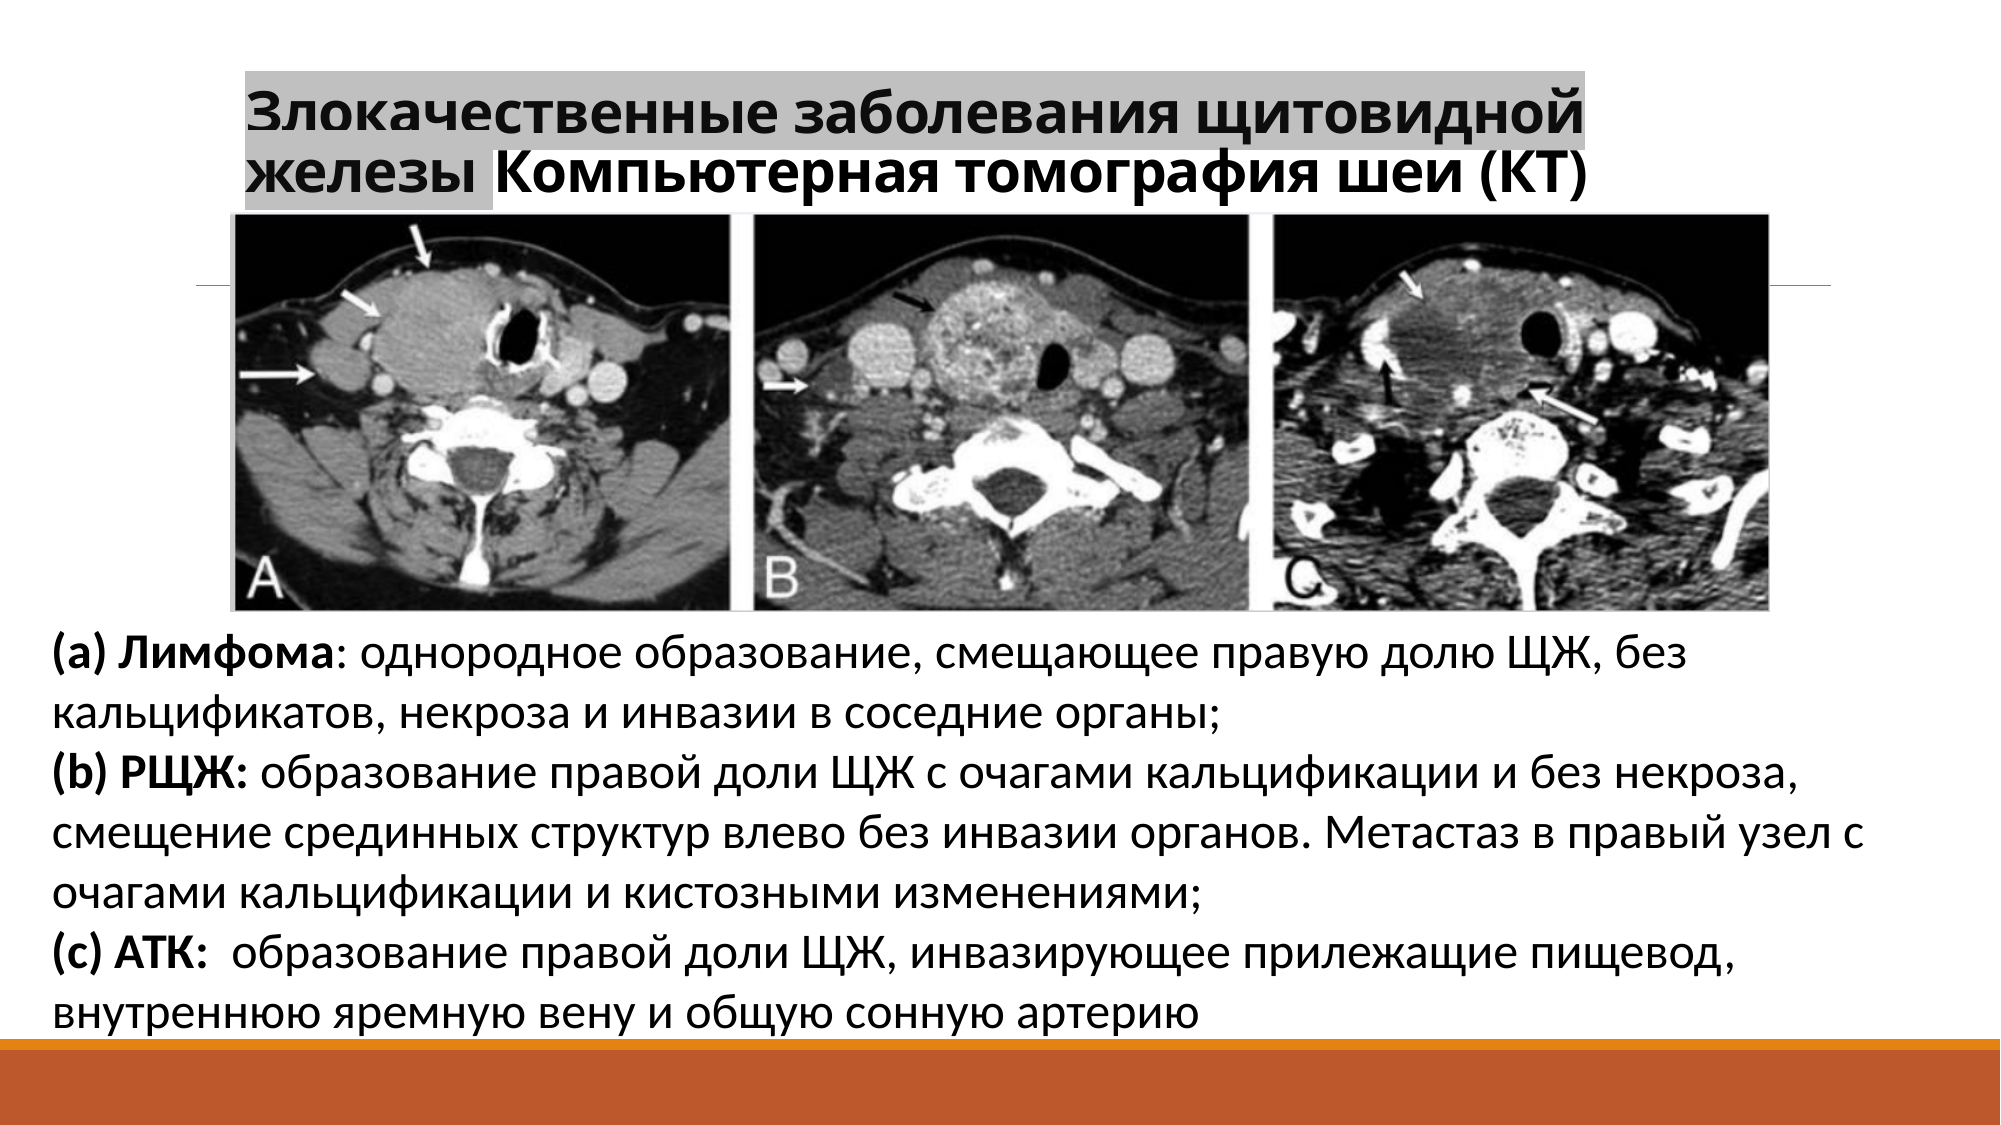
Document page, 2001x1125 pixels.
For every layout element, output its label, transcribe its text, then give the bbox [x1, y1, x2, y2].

title Злокачественные заболевания щитовидной железы Компьютерная томография шеи (КТ) [230, 27, 1770, 210]
text_box (а) Лимфома: однородное образование, смещающее правую долю ЩЖ, без кальцификатов, некроза и инвазии в соседние органы; (b) РЩЖ: образование правой доли ЩЖ с очагами кальцификации и без некроза, смещение срединных структур влево без инвазии органов. Метастаз в правый узел с очагами кальцификации и кистозными изменениями; (с) АТК: образование правой доли ЩЖ, инвазирующее прилежащие пищевод, внутреннюю яремную вену и общую сонную артерию [37, 611, 2000, 1046]
picture [229, 211, 1771, 612]
